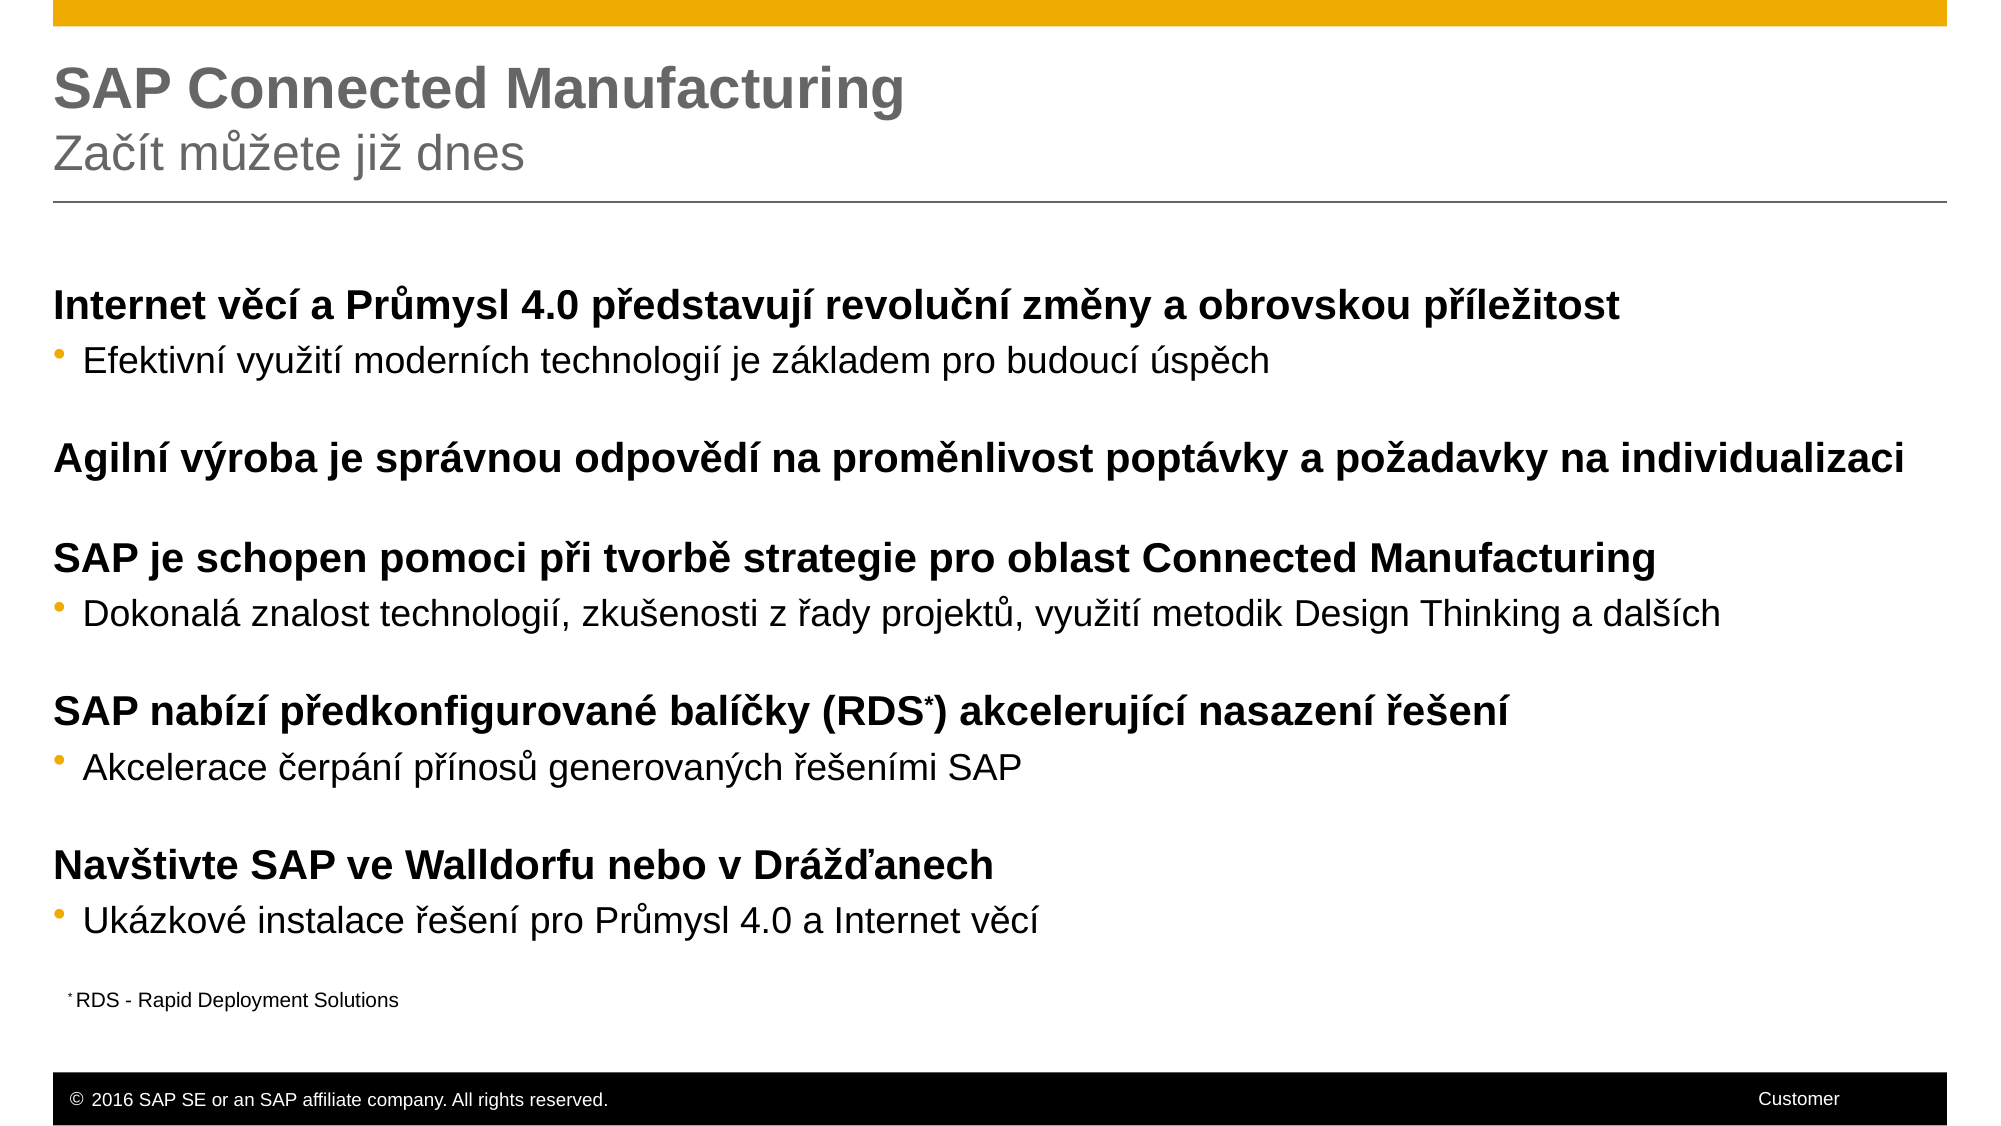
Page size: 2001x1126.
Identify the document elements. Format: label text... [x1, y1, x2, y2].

text_box * RDS - Rapid Deployment Solutions [53, 979, 858, 1019]
list Internet věcí a Průmysl 4.0 představují revoluční změny a obrovskou příležitost Efektivní využití moderních technologií je základem pro budoucí úspěch Agilní výroba je správnou odpovědí na proměnlivost poptávky a požadavky na individualizaci SAP je schopen pomoci při tvorbě strategie pro oblast Connected Manufacturing Dokonalá znalost technologií, zkušenosti z řady projektů, využití metodik Design Thinking a dalších SAP nabízí předkonfigurované balíčky (RDS*) akcelerující nasazení řešení Akcelerace čerpání přínosů generovaných řešeními SAP Navštivte SAP ve Walldorfu nebo v Drážďanech Ukázkové instalace řešení pro Průmysl 4.0 a Internet věcí [53, 277, 1947, 998]
title SAP Connected Manufacturing Začít můžete již dnes [53, 53, 1947, 178]
